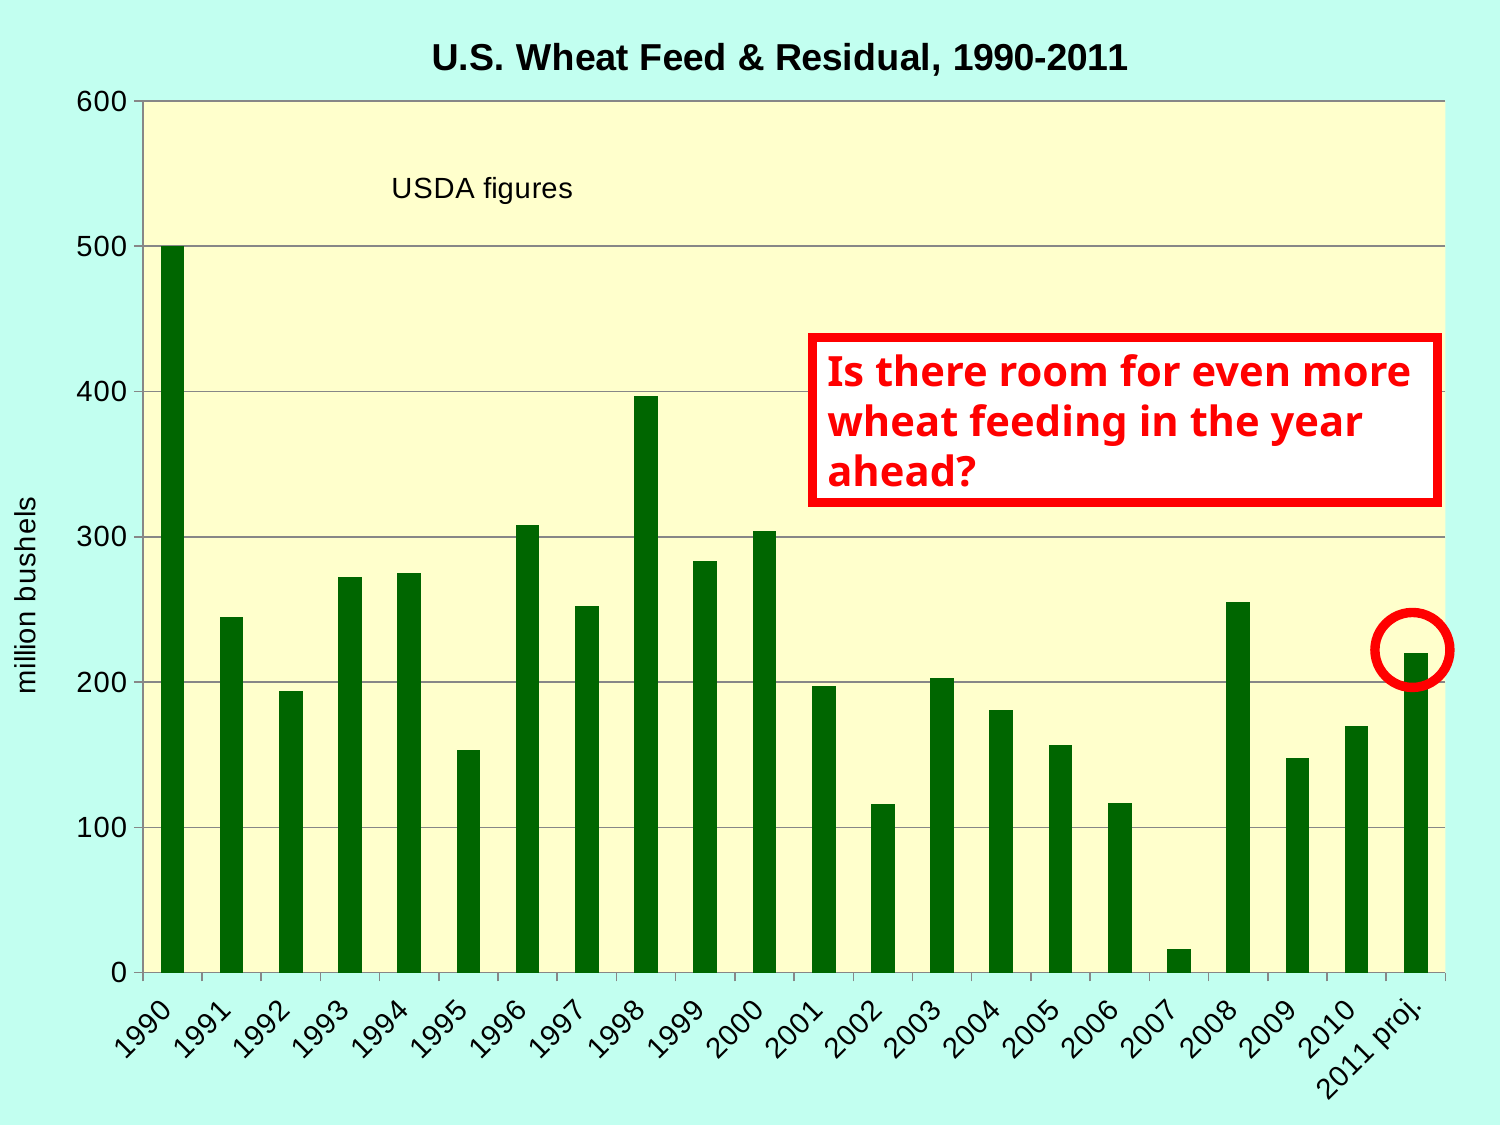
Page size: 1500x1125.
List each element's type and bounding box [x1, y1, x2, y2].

chart [0, 0, 1500, 1125]
